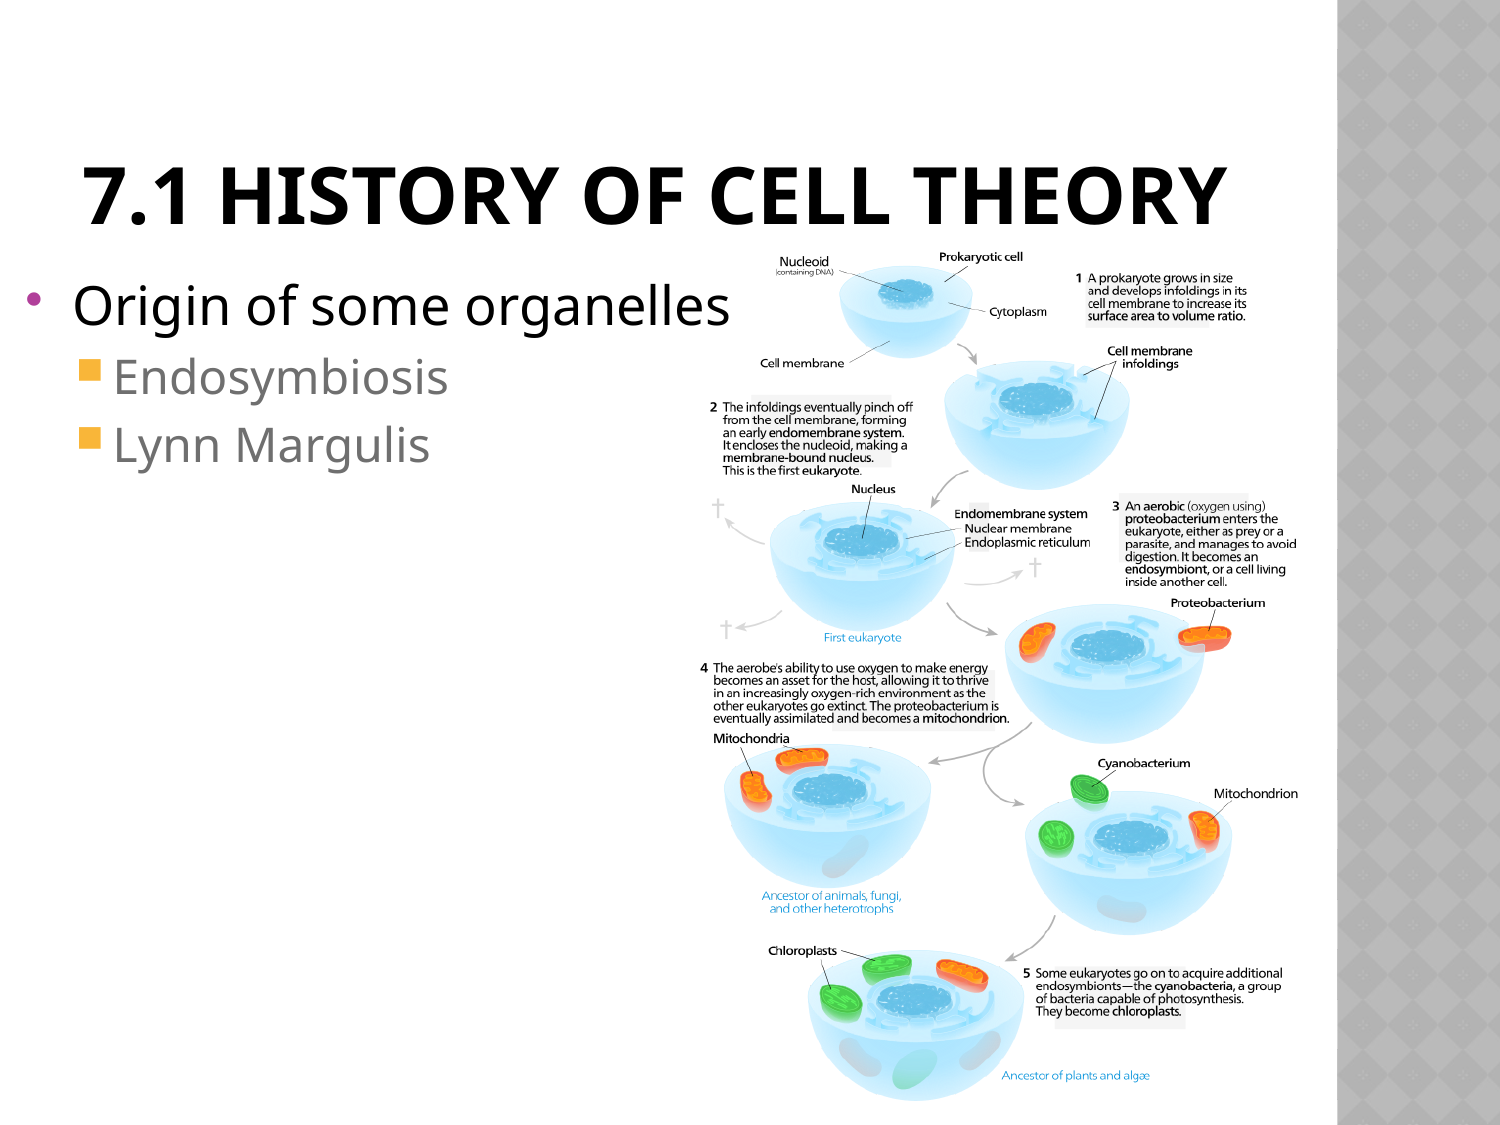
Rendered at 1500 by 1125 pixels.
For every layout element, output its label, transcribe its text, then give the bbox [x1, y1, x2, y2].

title 7.1 History of Cell Theory [75, 52, 1263, 240]
list Origin of some organelles Endosymbiosis Lynn Margulis [12, 264, 681, 1059]
picture [687, 237, 1313, 1113]
